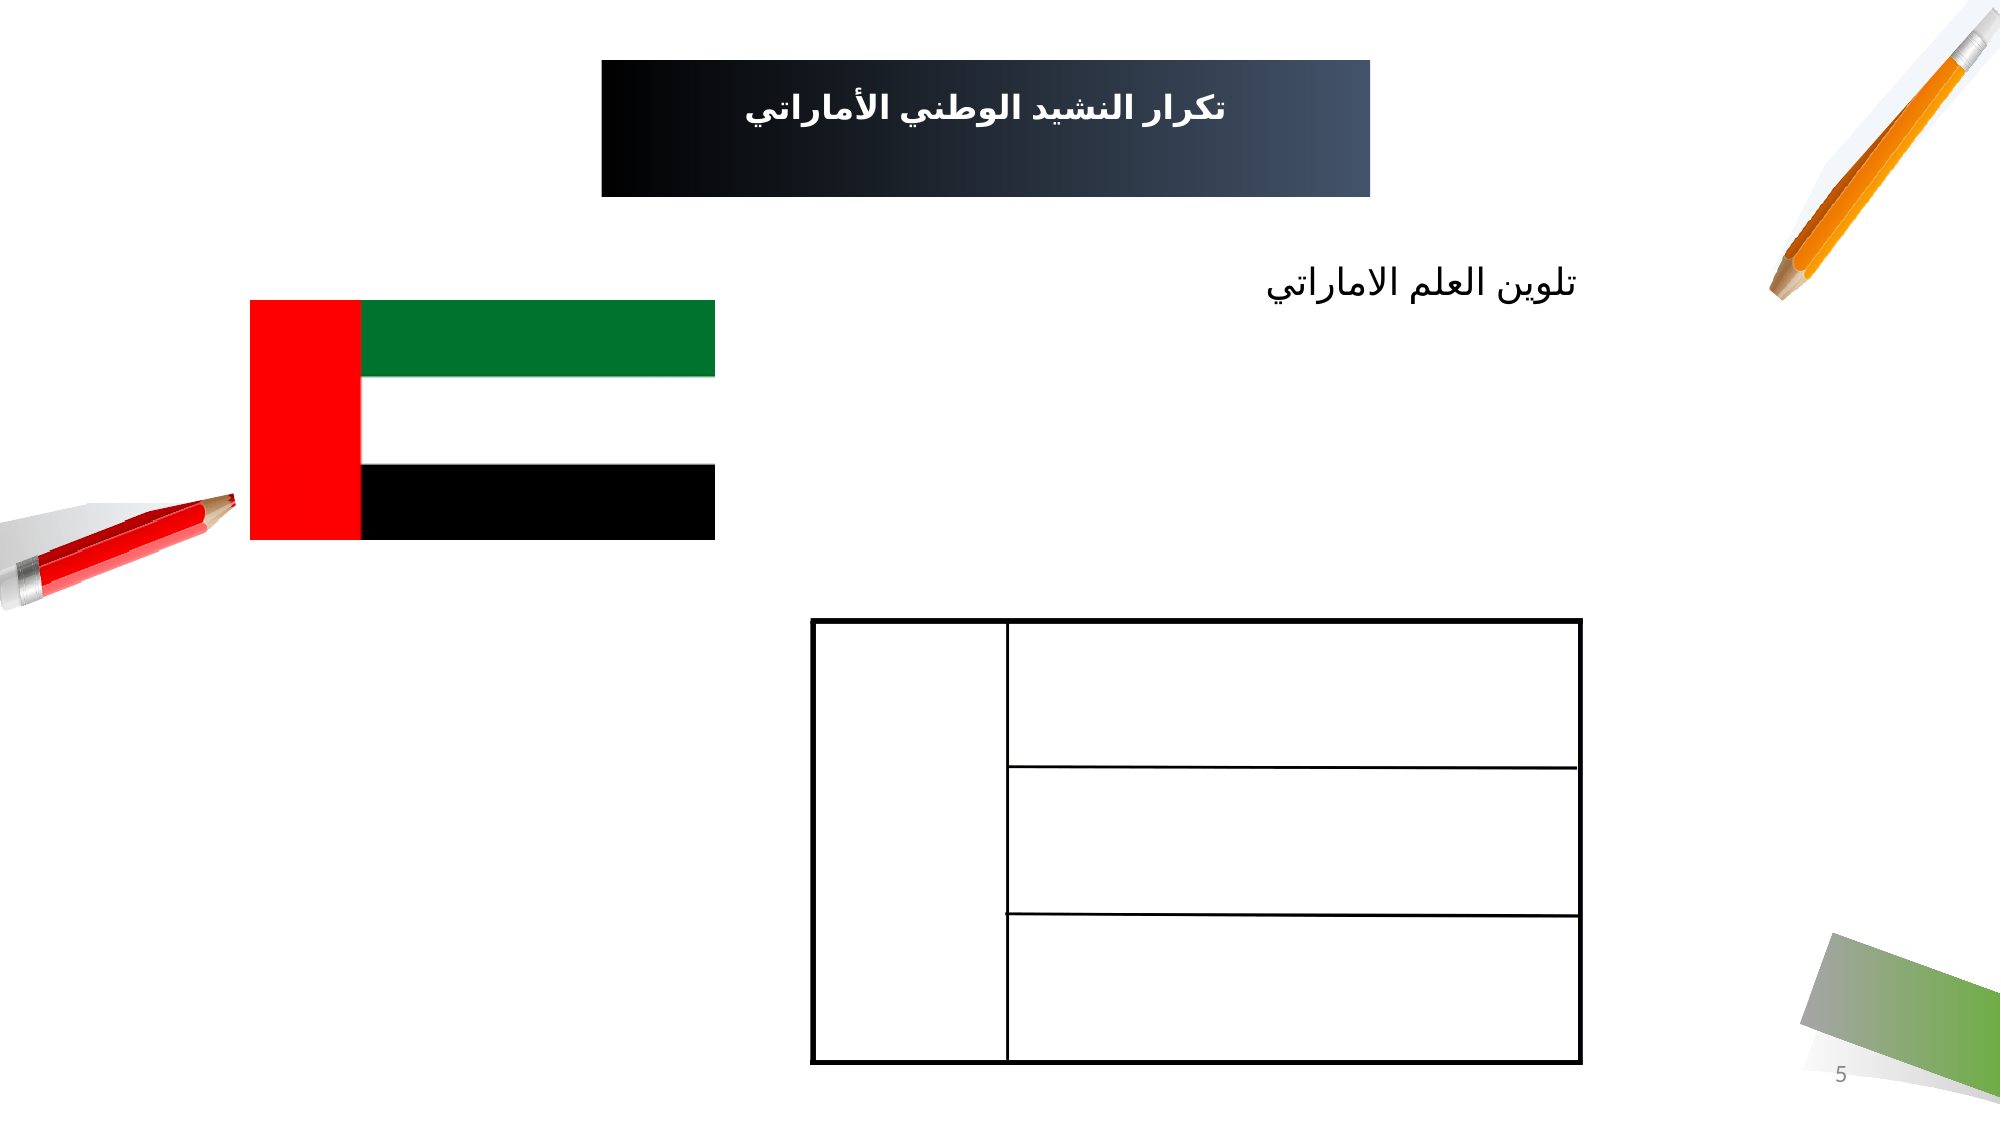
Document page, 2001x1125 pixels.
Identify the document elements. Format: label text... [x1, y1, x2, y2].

picture [1755, 0, 2000, 322]
text_box تلوين العلم الاماراتي [1250, 250, 1671, 311]
slide_number 5 [1412, 1042, 1863, 1103]
picture [250, 300, 715, 540]
title تكرار النشيد الوطني الأماراتي [601, 60, 1371, 197]
picture [0, 493, 248, 613]
picture [807, 610, 1587, 1065]
